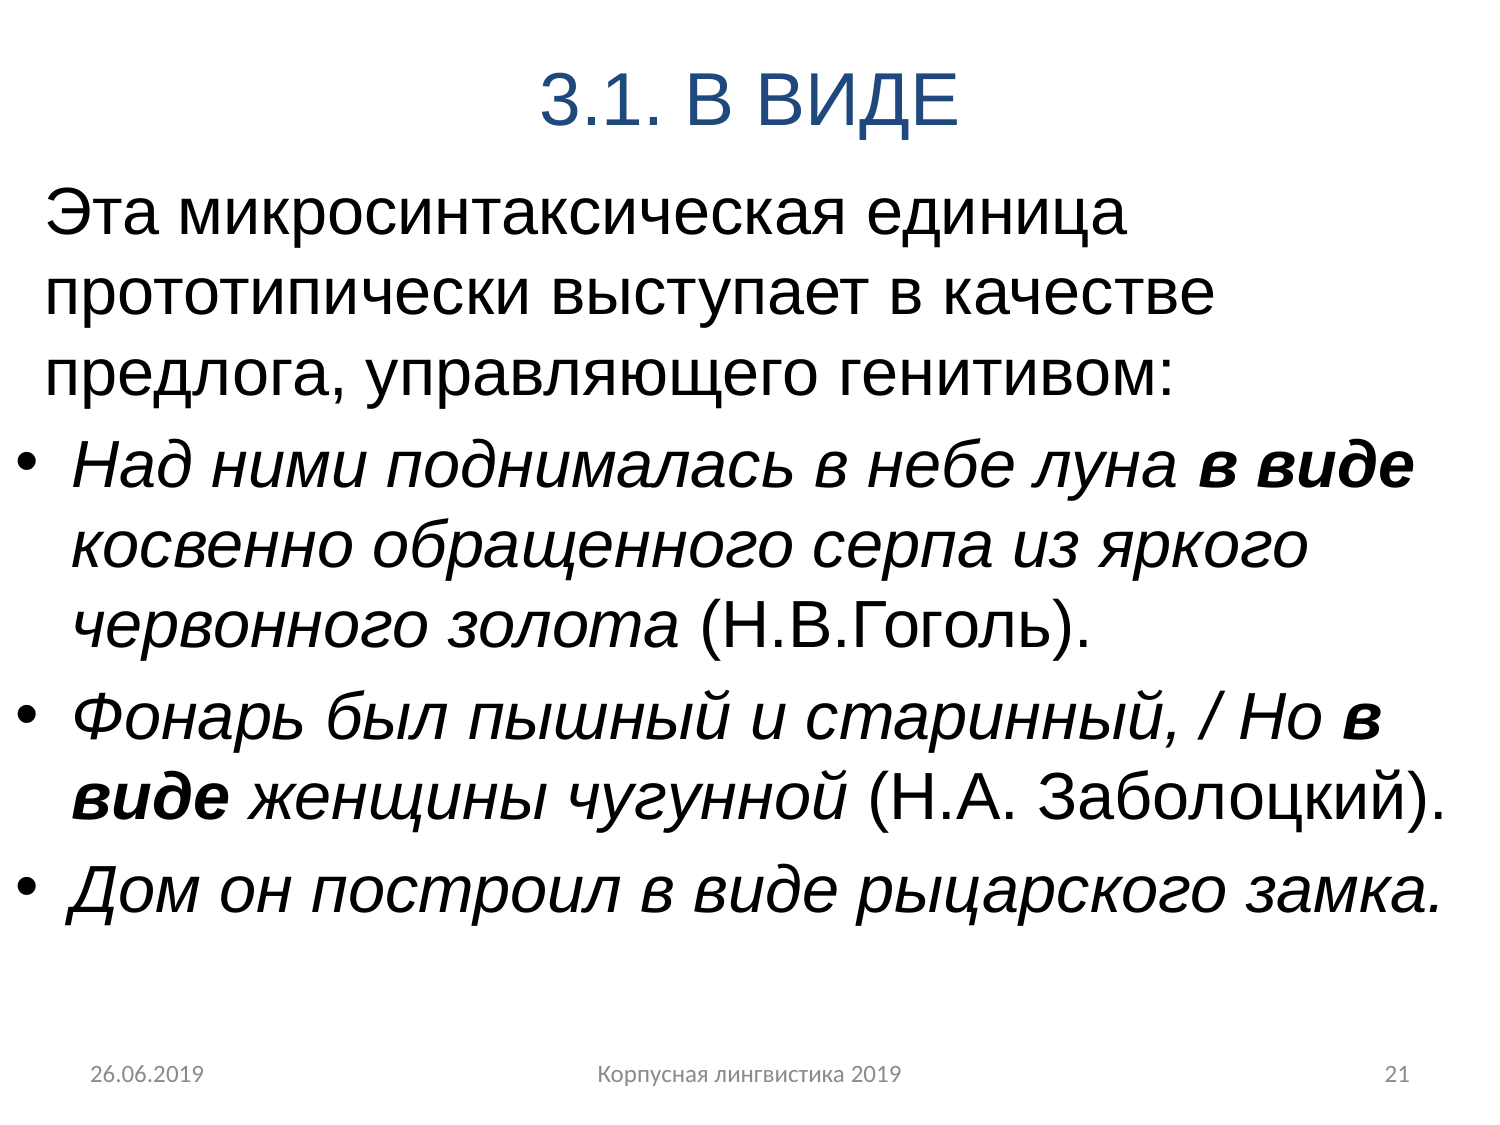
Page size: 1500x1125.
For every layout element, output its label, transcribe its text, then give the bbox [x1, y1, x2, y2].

slide_number 21 [1074, 1042, 1425, 1103]
list Эта микросинтаксическая единица прототипически выступает в качестве предлога, управляющего генитивом: Над ними поднималась в небе луна в виде косвенно обращенного серпа из яркого червонного золота (Н.В.Гоголь). Фонарь был пышный и старинный, / Но в виде женщины чугунной (Н.А. Заболоцкий). Дом он построил в виде рыцарского замка. [0, 160, 1483, 1043]
title 3.1. В ВИДЕ [0, 30, 1500, 161]
footer Корпусная лингвистика 2019 [512, 1042, 988, 1103]
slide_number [75, 1042, 425, 1103]
